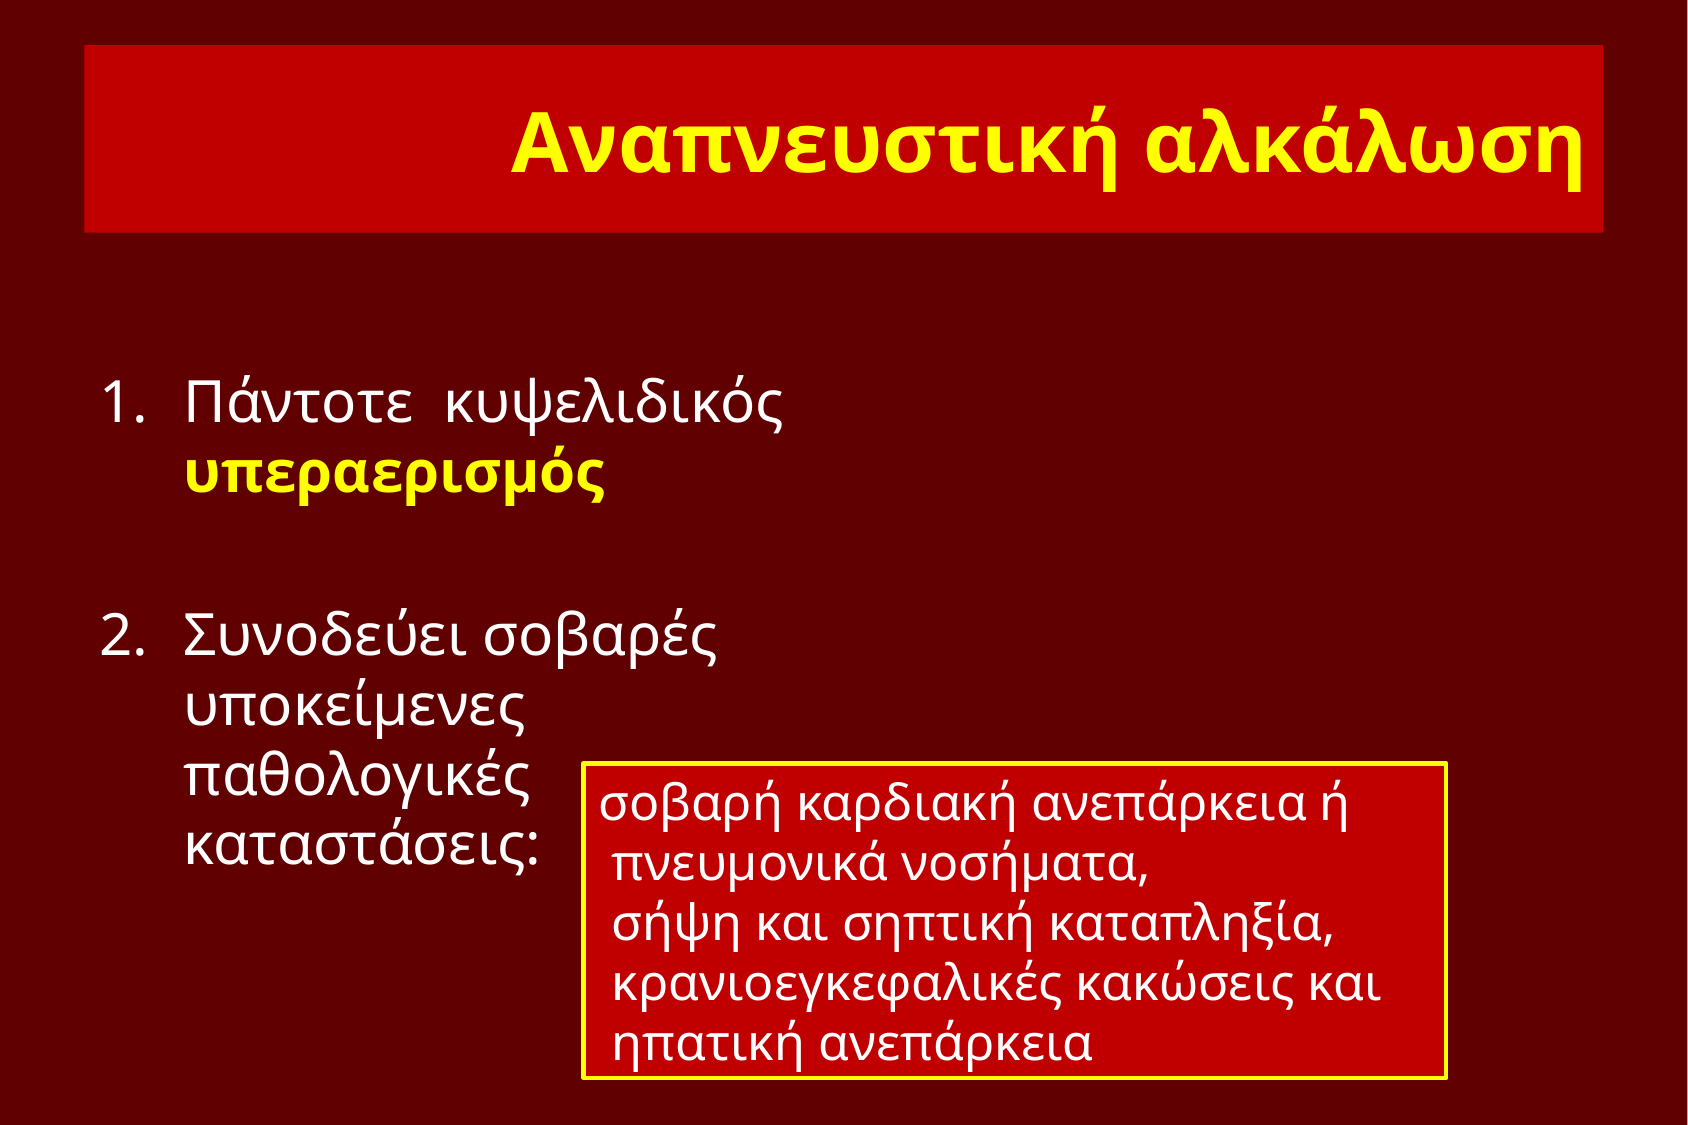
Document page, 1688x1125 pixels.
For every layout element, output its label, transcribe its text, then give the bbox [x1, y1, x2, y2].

list Πάντοτε κυψελιδικός υπεραερισμός Συνοδεύει σοβαρές υποκείμενες παθολογικές καταστάσεις: [84, 356, 830, 1005]
text_box σοβαρή καρδιακή ανεπάρκεια ή πνευμονικά νοσήματα, σήψη και σηπτική καταπληξία, κρανιοεγκεφαλικές κακώσεις και ηπατική ανεπάρκεια [583, 763, 1447, 1078]
title Αναπνευστική αλκάλωση [84, 45, 1604, 233]
